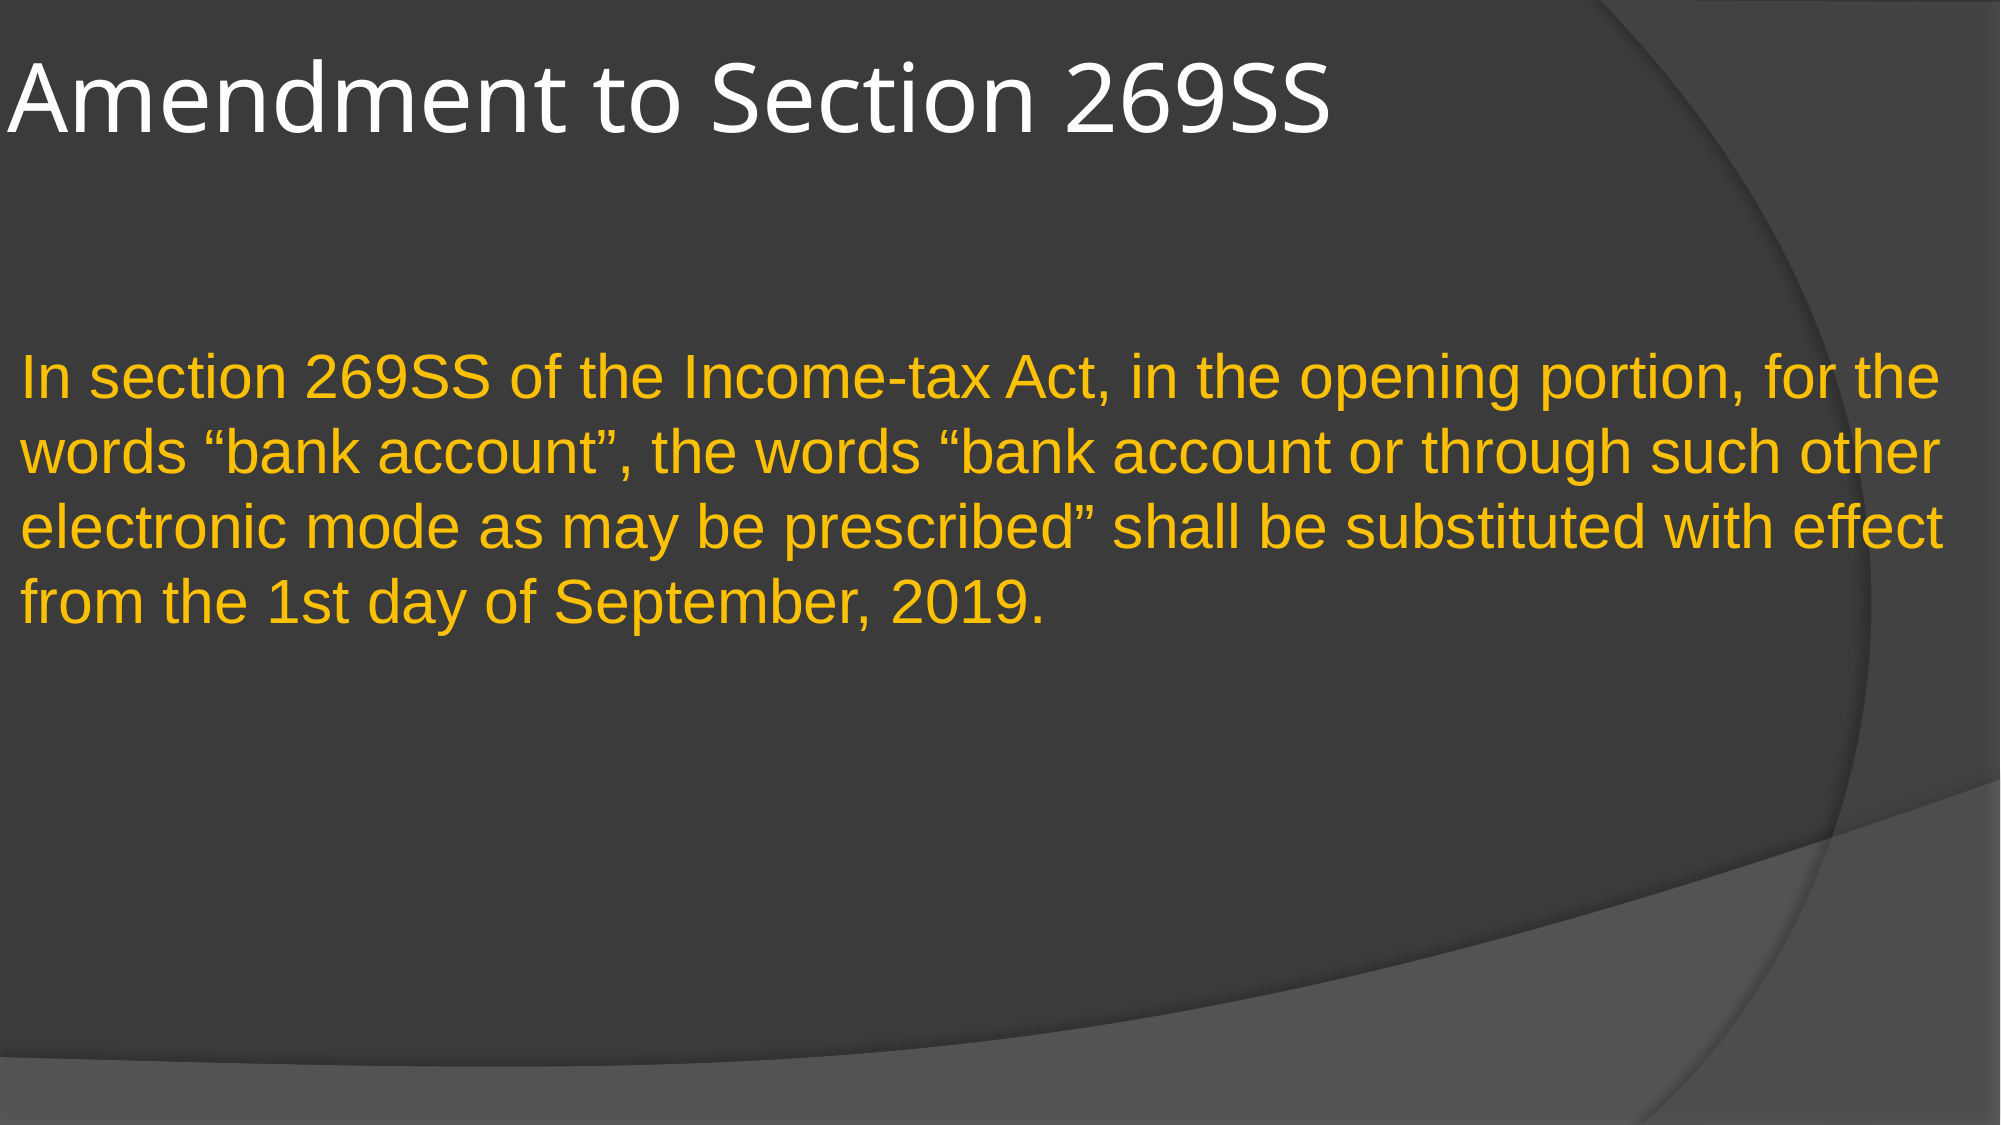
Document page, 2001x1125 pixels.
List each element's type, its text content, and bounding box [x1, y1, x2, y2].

list In section 269SS of the Income-tax Act, in the opening portion, for the words “bank account”, the words “bank account or through such other electronic mode as may be prescribed” shall be substituted with effect from the 1st day of September, 2019. [0, 241, 2000, 1125]
title Amendment to Section 269SS [0, 0, 2000, 188]
